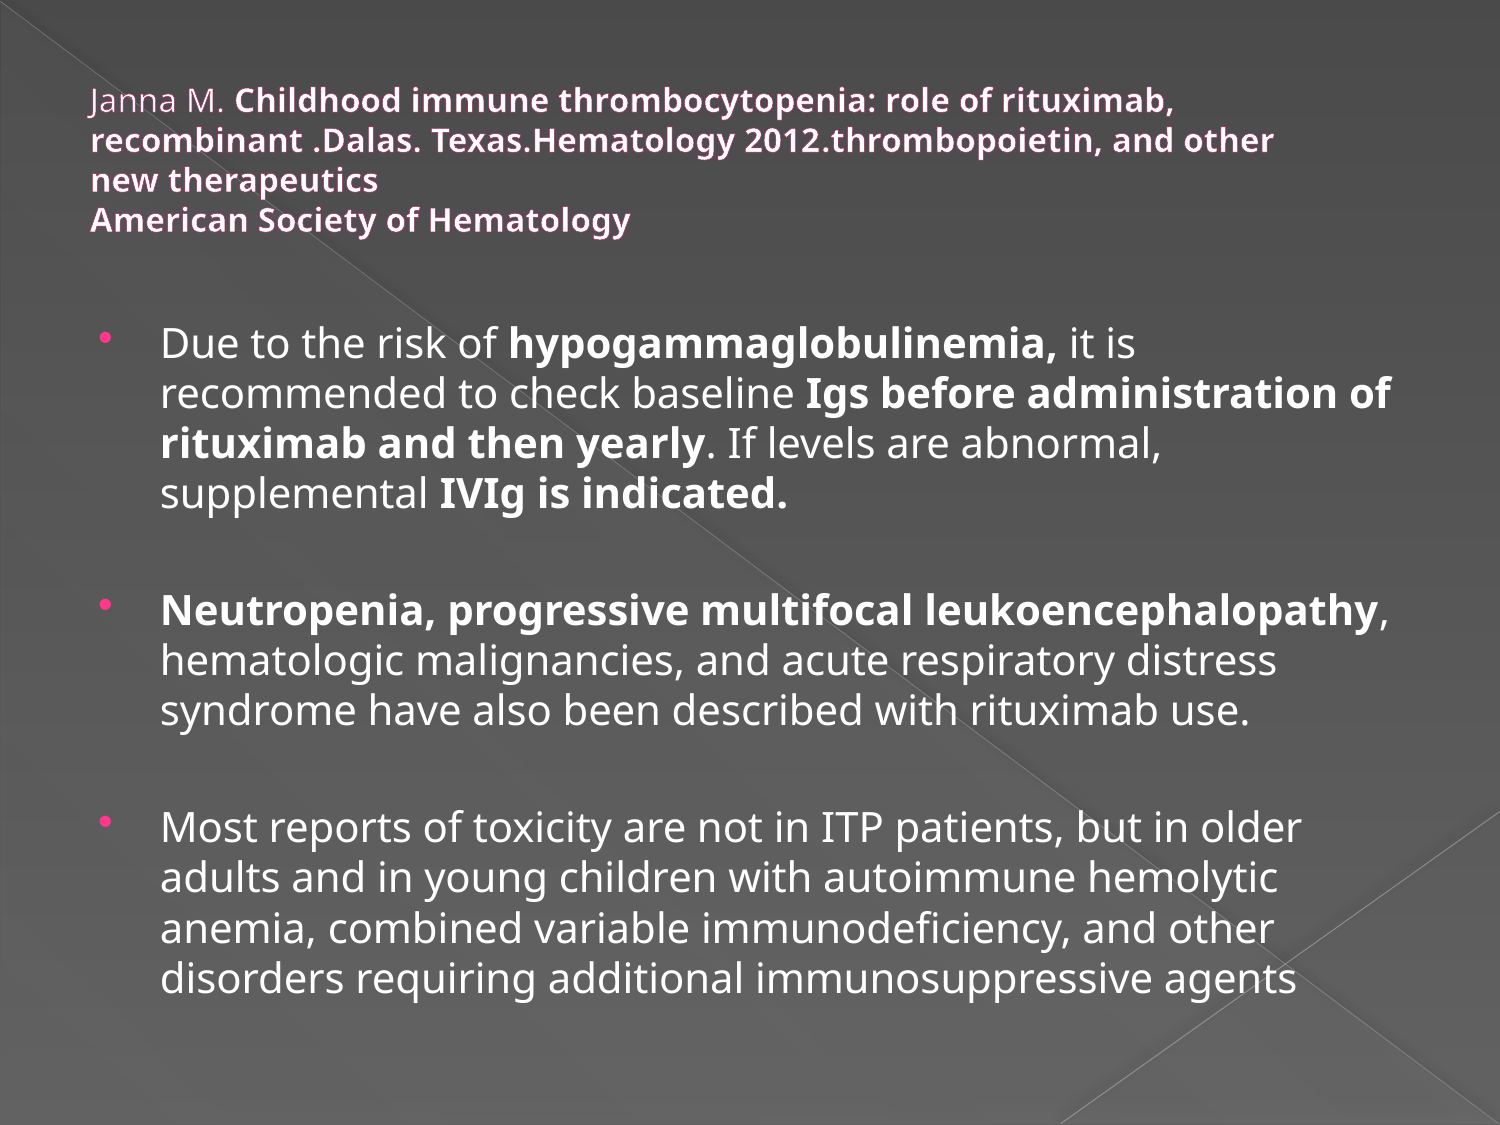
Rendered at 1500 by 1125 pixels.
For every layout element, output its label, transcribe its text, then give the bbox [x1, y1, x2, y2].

list Due to the risk of hypogammaglobulinemia, it is recommended to check baseline Igs before administration of rituximab and then yearly. If levels are abnormal, supplemental IVIg is indicated. Neutropenia, progressive multifocal leukoencephalopathy, hematologic malignancies, and acute respiratory distress syndrome have also been described with rituximab use. Most reports of toxicity are not in ITP patients, but in older adults and in young children with autoimmune hemolytic anemia, combined variable immunodeﬁciency, and other disorders requiring additional immunosuppressive agents [75, 308, 1425, 1059]
title Janna M. Childhood immune thrombocytopenia: role of rituximab, recombinant .Dalas. Texas.Hematology 2012.thrombopoietin, and other new therapeutics American Society of Hematology [75, 43, 1425, 274]
